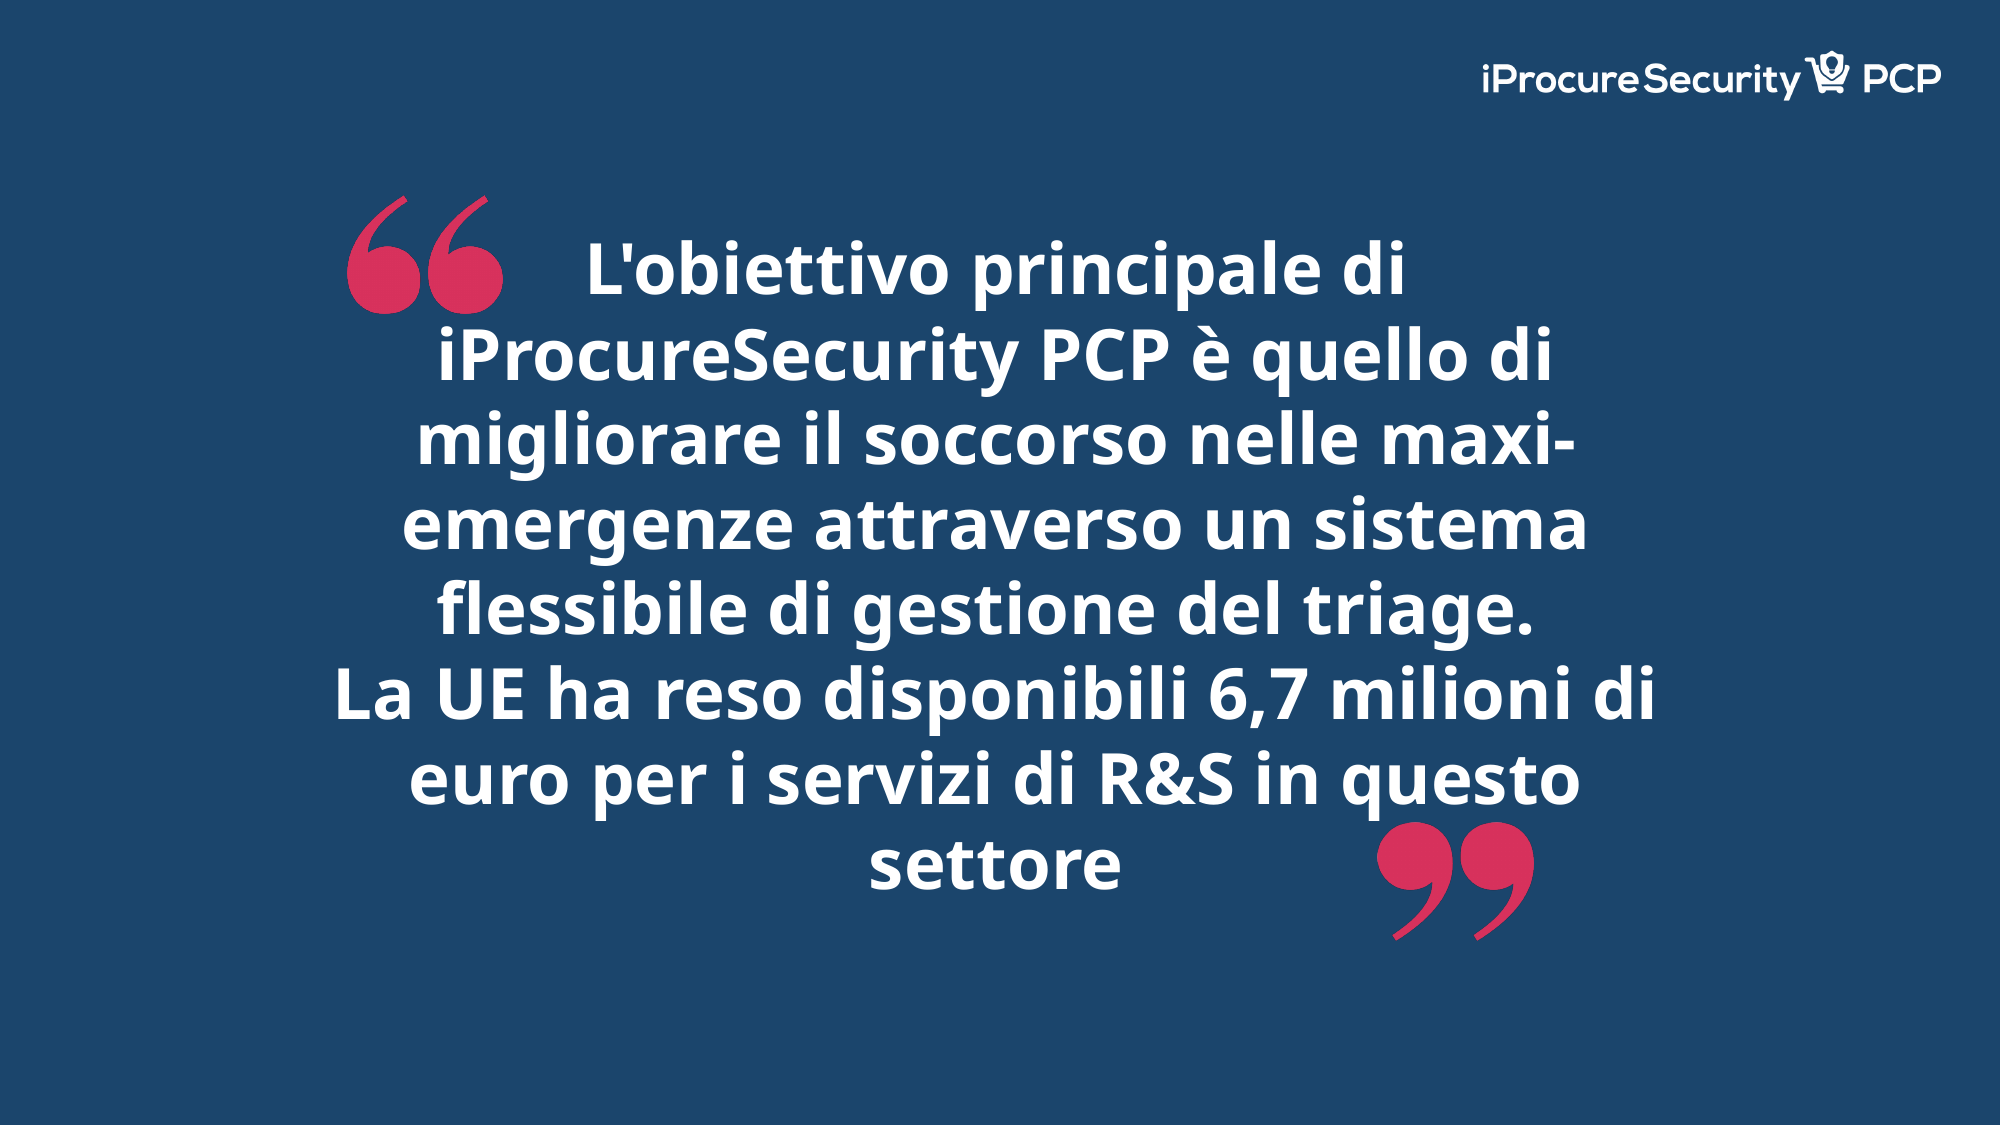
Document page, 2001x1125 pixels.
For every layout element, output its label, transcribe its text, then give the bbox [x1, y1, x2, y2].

picture [346, 194, 503, 314]
picture [1477, 47, 1946, 104]
picture [1377, 821, 1534, 941]
text_box L'obiettivo principale di iProcureSecurity PCP è quello di migliorare il soccorso nelle maxi-emergenze attraverso un sistema flessibile di gestione del triage. La UE ha reso disponibili 6,7 milioni di euro per i servizi di R&S in questo settore [298, 216, 1695, 912]
